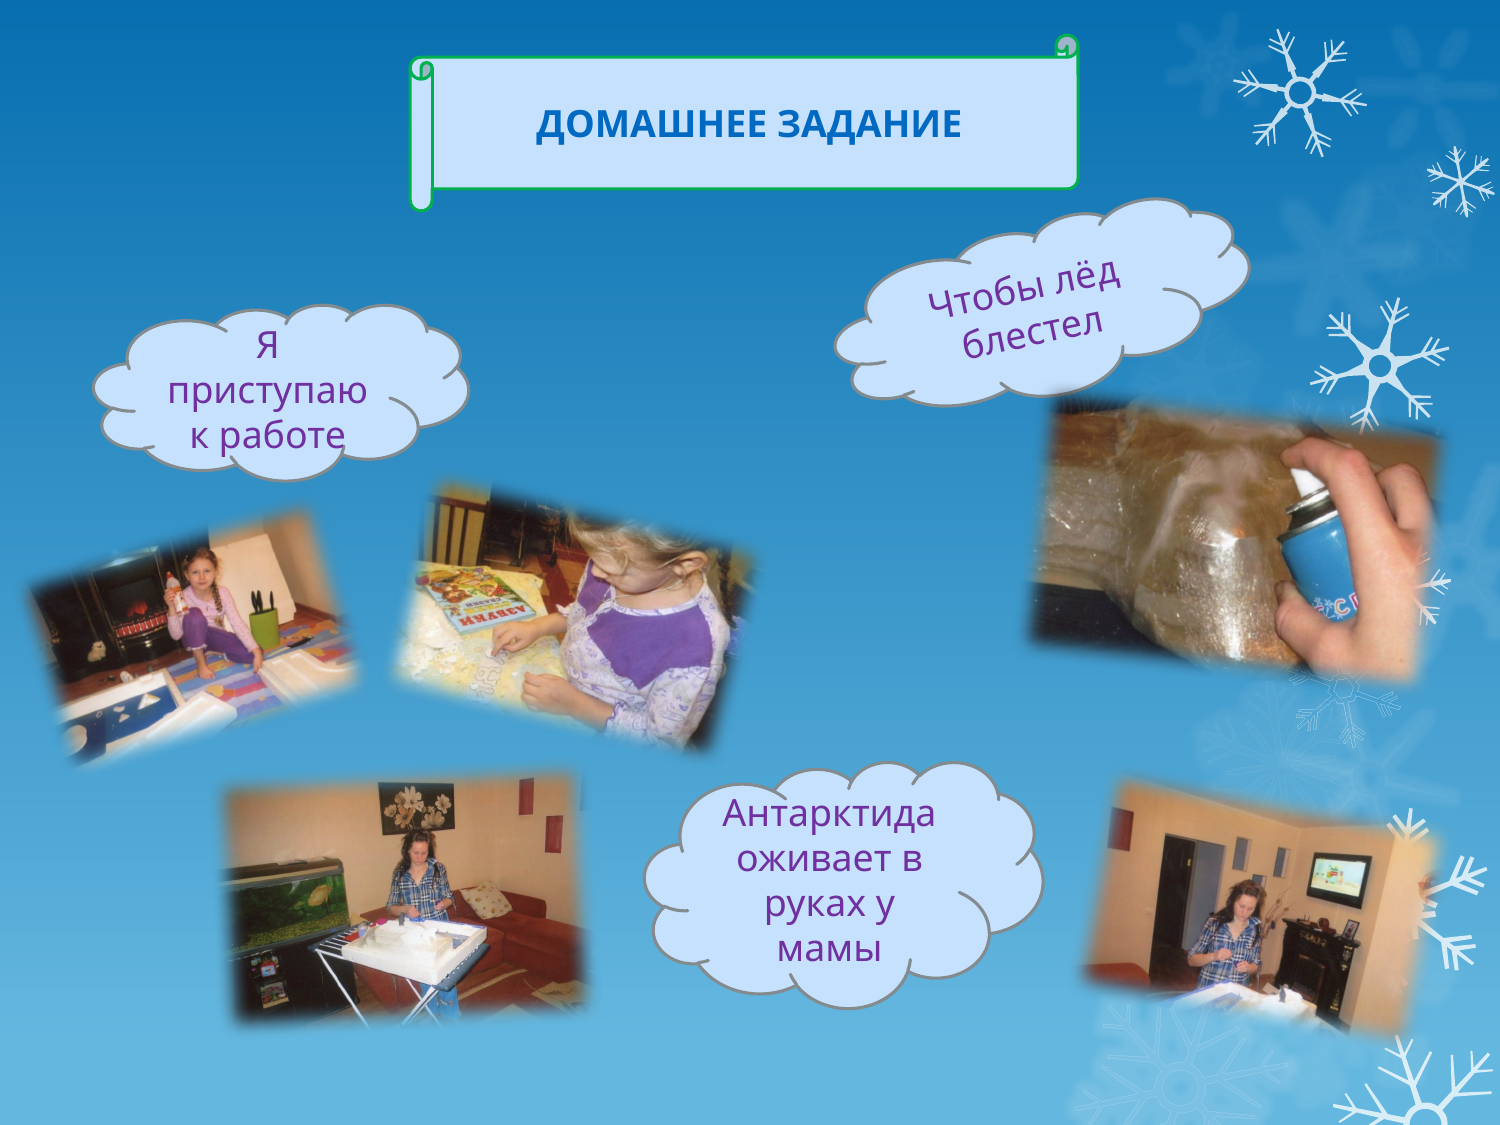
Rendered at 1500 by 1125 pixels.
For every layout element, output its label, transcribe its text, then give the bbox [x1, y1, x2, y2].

text_box Антарктида оживает в руках у мамы [642, 760, 1045, 1011]
picture [1077, 784, 1445, 1032]
text_box Я приступаю к работе [91, 303, 471, 483]
picture [24, 515, 361, 755]
picture [1021, 395, 1448, 684]
picture [210, 761, 599, 1034]
text_box Чтобы лёд блестел [833, 197, 1251, 408]
text_box Домашнее задание [408, 33, 1080, 213]
picture [391, 488, 757, 744]
